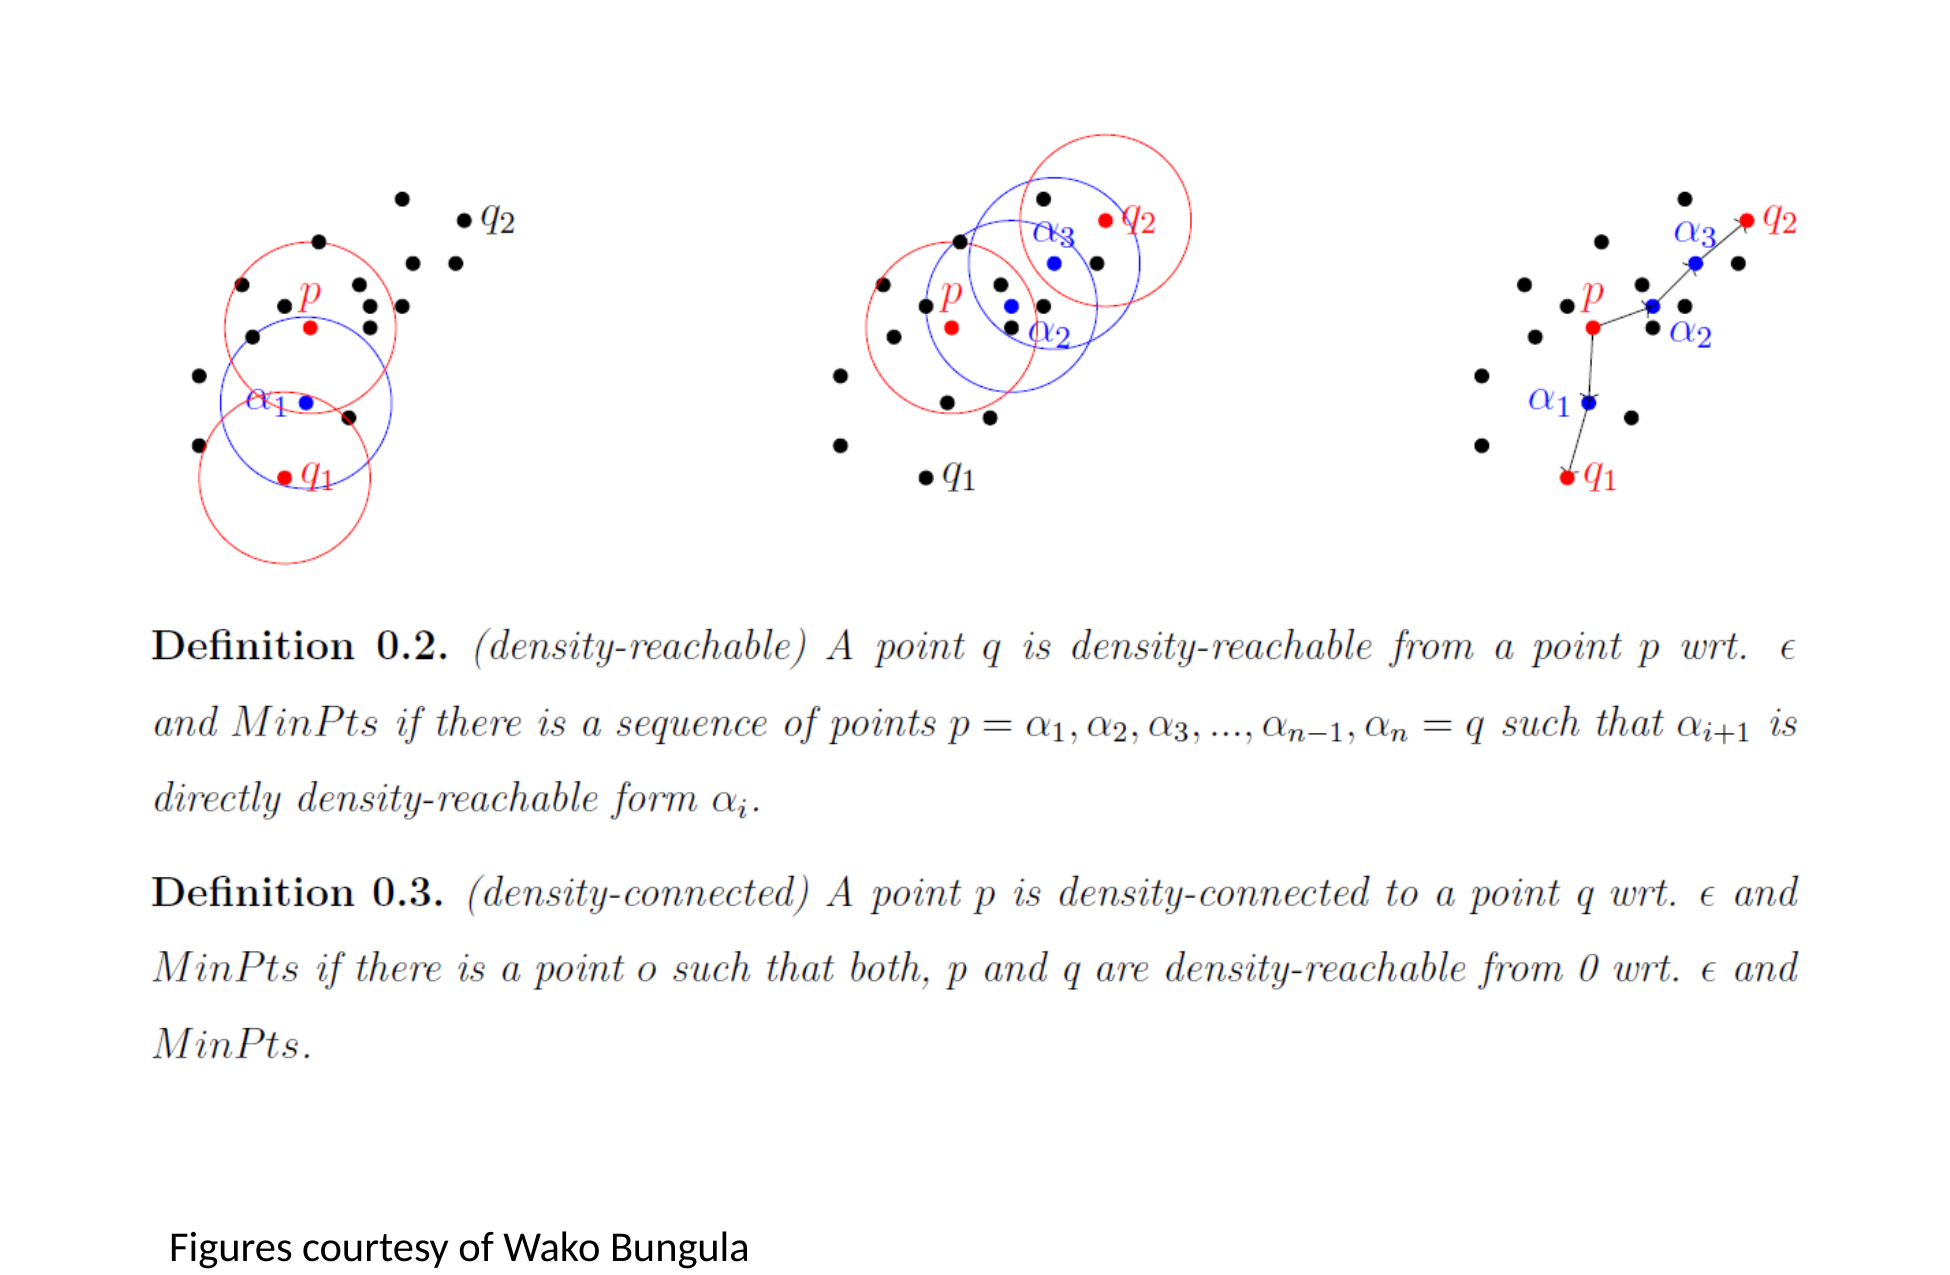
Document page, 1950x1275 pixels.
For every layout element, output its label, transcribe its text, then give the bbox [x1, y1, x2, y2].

picture [124, 120, 1826, 583]
picture [141, 610, 1809, 1083]
text_box Figures courtesy of Wako Bungula [154, 1211, 924, 1275]
